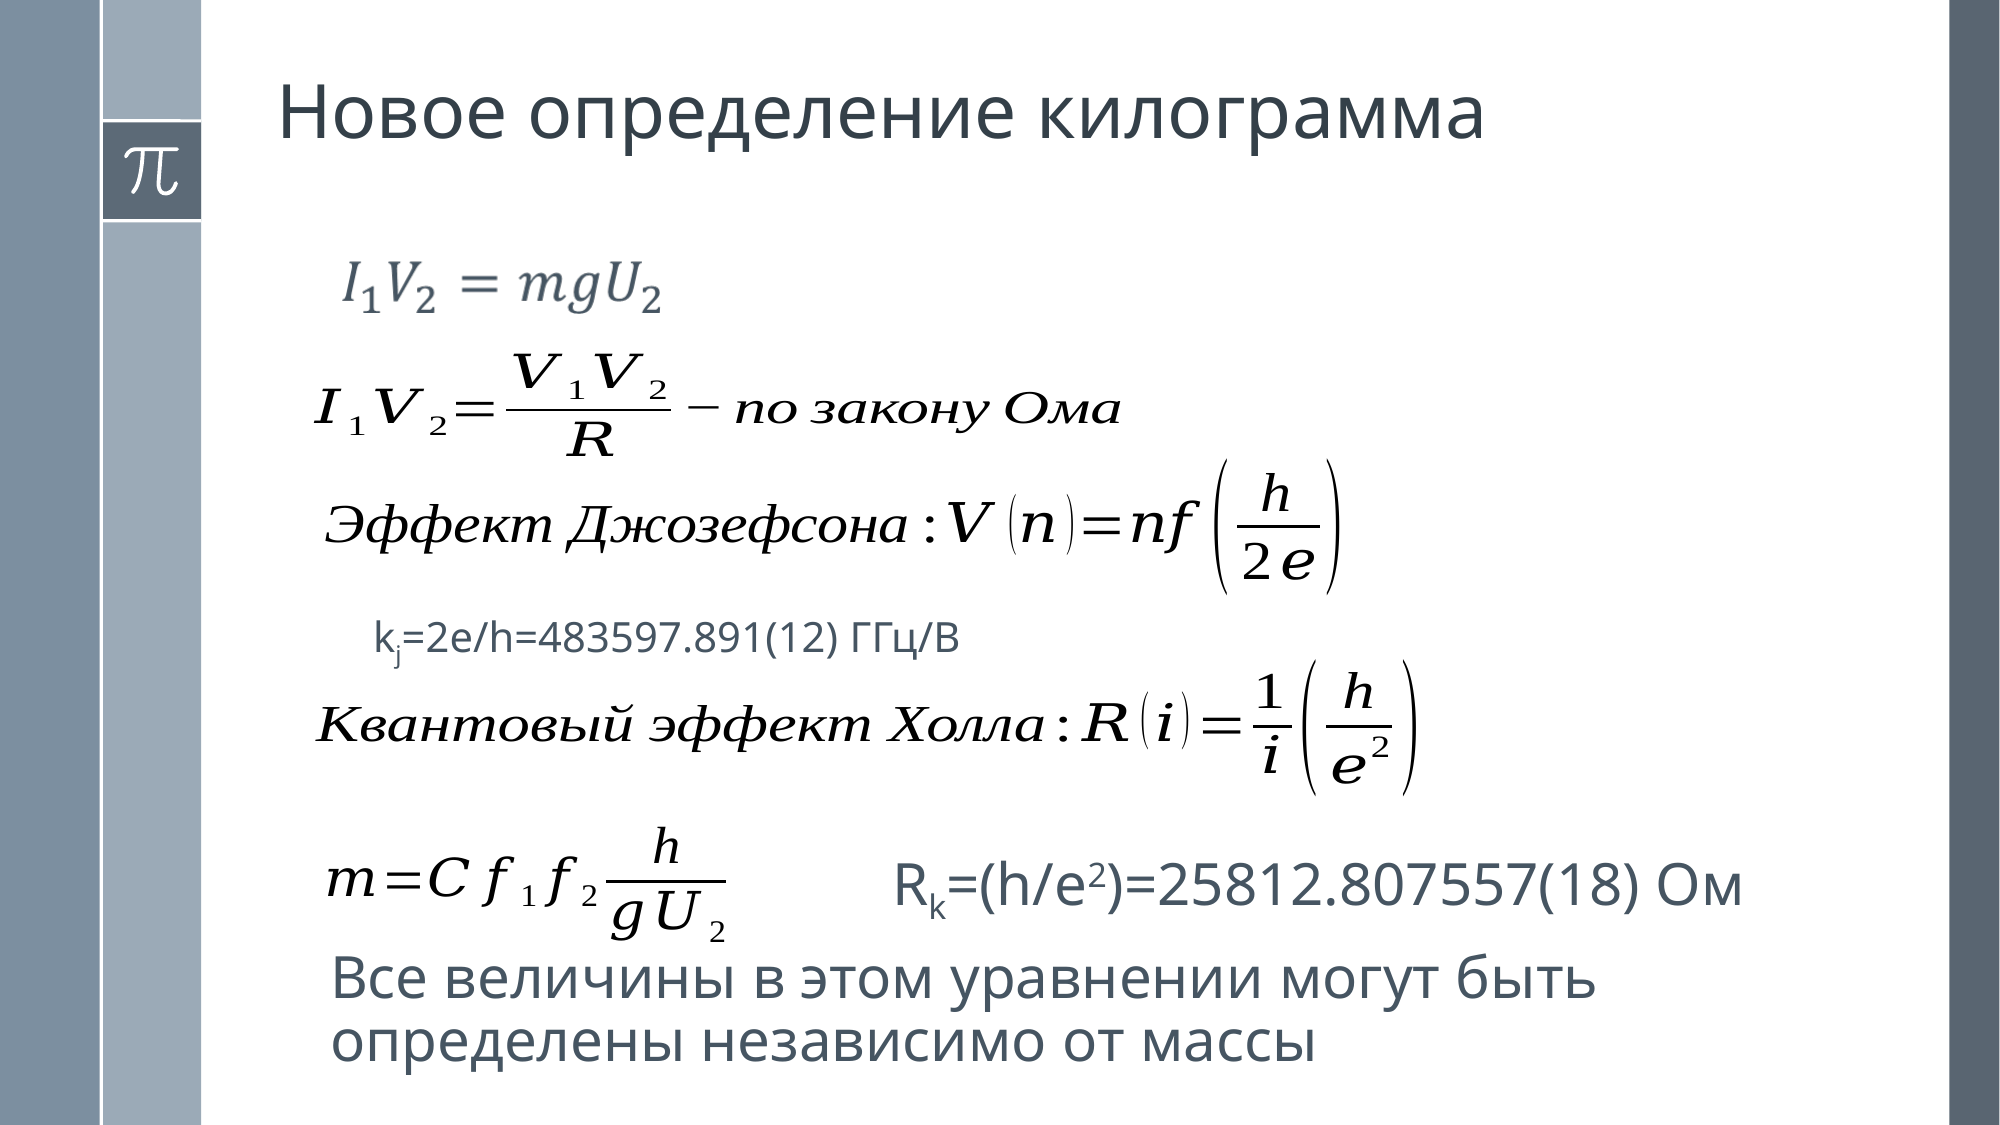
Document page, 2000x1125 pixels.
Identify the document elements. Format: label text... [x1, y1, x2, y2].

text_box kj=2e/h=483597.891(12) ГГц/В [358, 604, 976, 671]
text_box Rk=(h/e2)=25812.807557(18) Ом [877, 840, 1760, 927]
text_box Все величины в этом уравнении могут быть определены независимо от массы [315, 941, 1878, 1082]
text_box Новое определение килограмма [261, 29, 1867, 163]
picture [324, 250, 684, 316]
